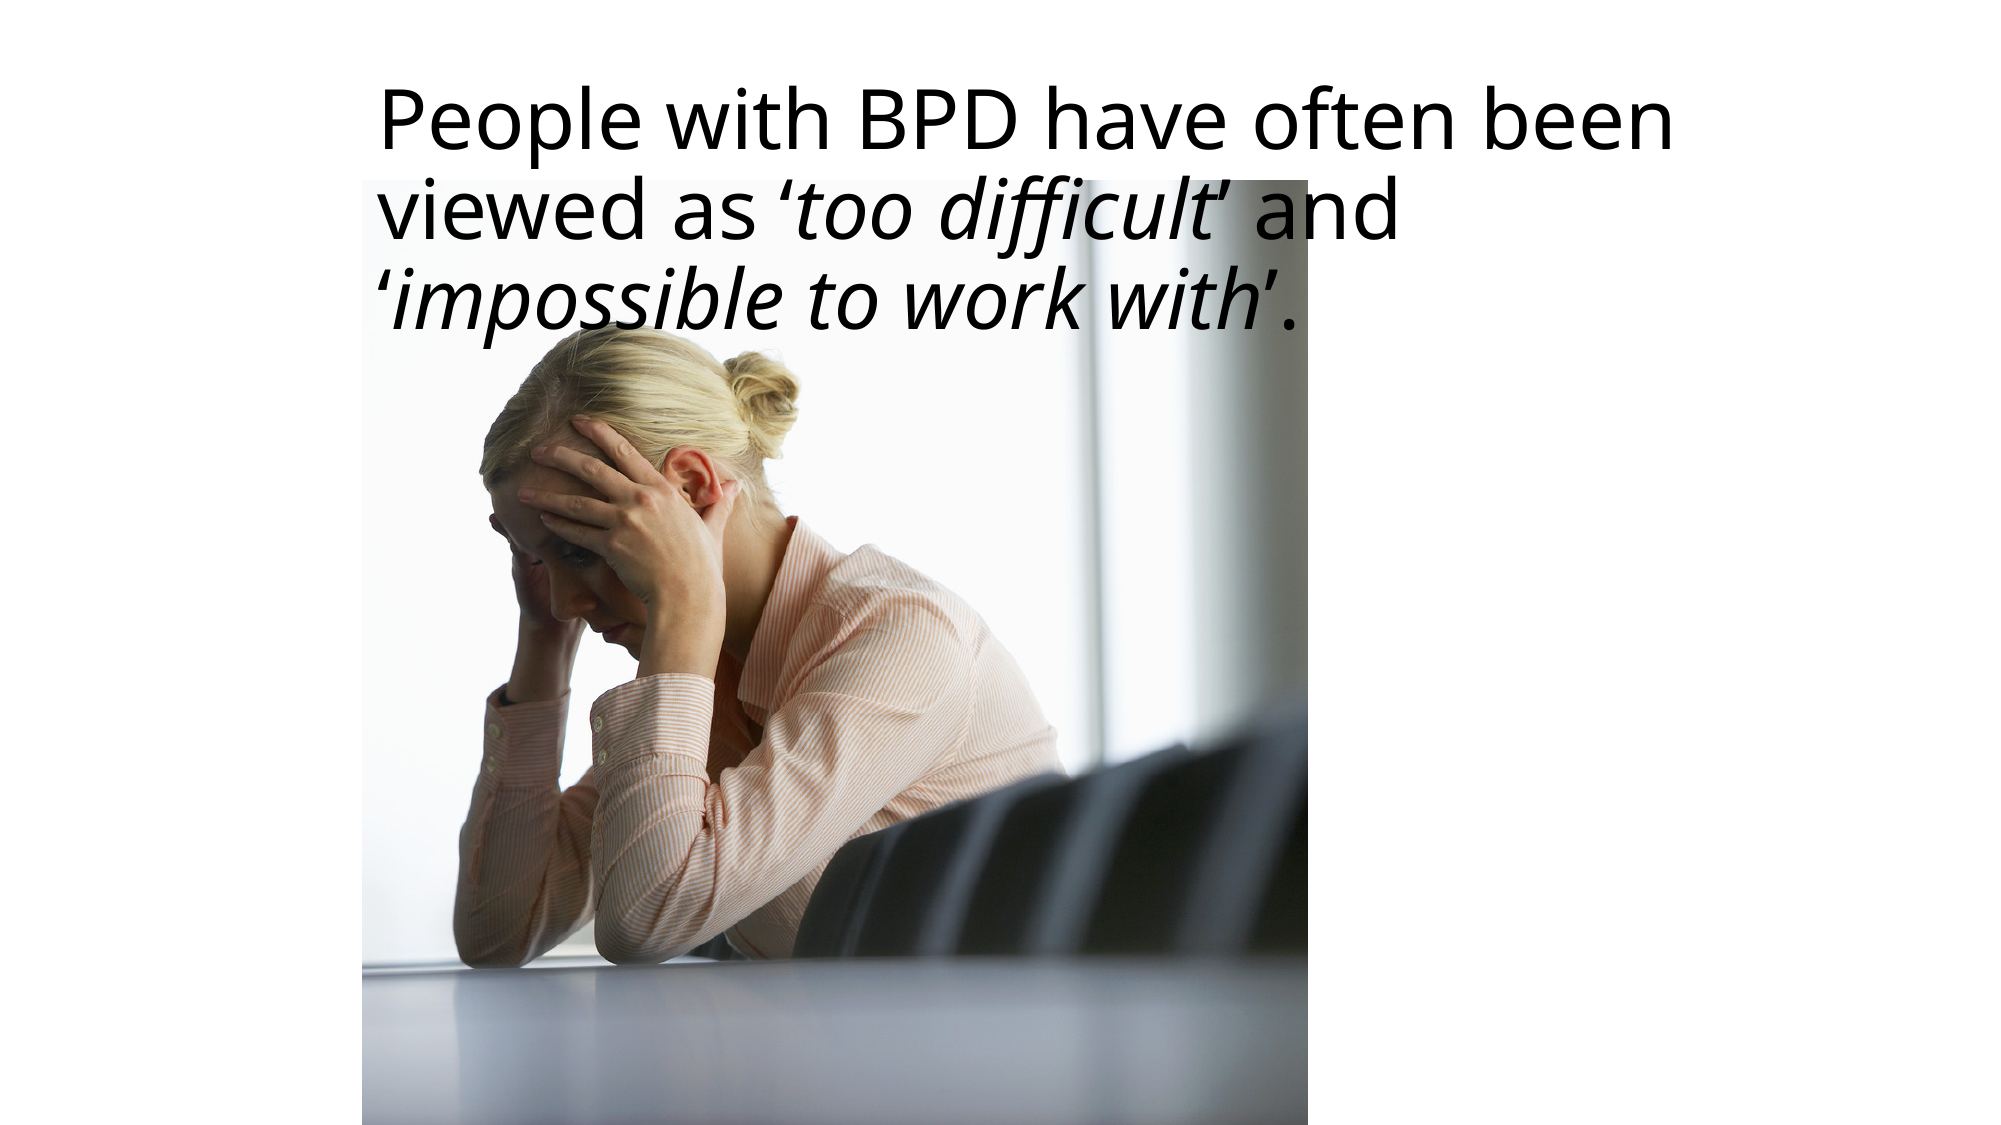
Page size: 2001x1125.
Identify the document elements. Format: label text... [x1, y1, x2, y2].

title People with BPD have often been viewed as ‘too difficult’ and ‘impossible to work with’. [362, 27, 1733, 398]
picture [362, 180, 1308, 1125]
